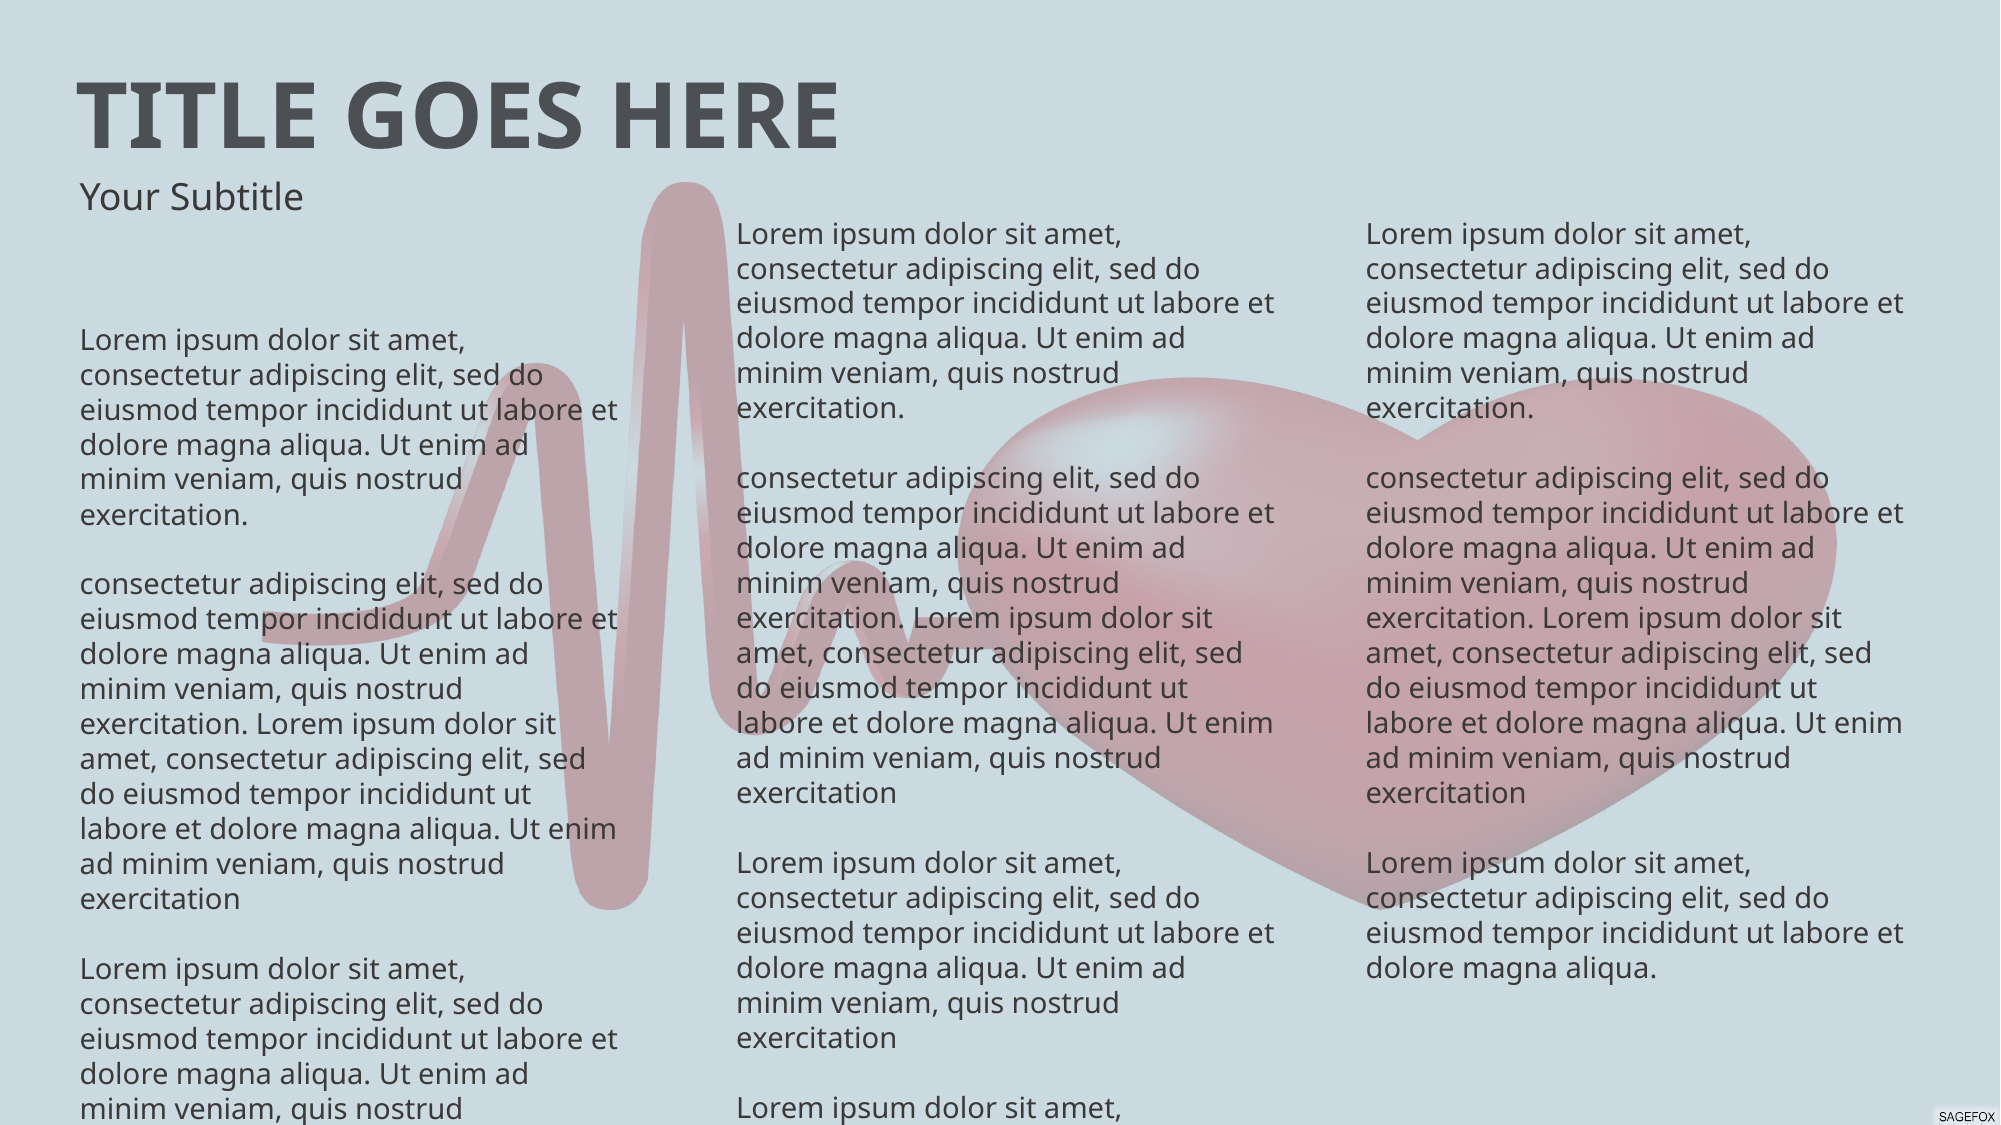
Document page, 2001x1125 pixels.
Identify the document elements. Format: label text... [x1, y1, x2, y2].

picture [1936, 1111, 1997, 1125]
text_box Lorem ipsum dolor sit amet, consectetur adipiscing elit, sed do eiusmod tempor incididunt ut labore et dolore magna aliqua. Ut enim ad minim veniam, quis nostrud exercitation. consectetur adipiscing elit, sed do eiusmod tempor incididunt ut labore et dolore magna aliqua. Ut enim ad minim veniam, quis nostrud exercitation. Lorem ipsum dolor sit amet, consectetur adipiscing elit, sed do eiusmod tempor incididunt ut labore et dolore magna aliqua. Ut enim ad minim veniam, quis nostrud exercitation Lorem ipsum dolor sit amet, consectetur adipiscing elit, sed do eiusmod tempor incididunt ut labore et dolore magna aliqua. Ut enim ad minim veniam, quis nostrud exercitation. [64, 313, 635, 1125]
text_box Lorem ipsum dolor sit amet, consectetur adipiscing elit, sed do eiusmod tempor incididunt ut labore et dolore magna aliqua. Ut enim ad minim veniam, quis nostrud exercitation. consectetur adipiscing elit, sed do eiusmod tempor incididunt ut labore et dolore magna aliqua. Ut enim ad minim veniam, quis nostrud exercitation. Lorem ipsum dolor sit amet, consectetur adipiscing elit, sed do eiusmod tempor incididunt ut labore et dolore magna aliqua. Ut enim ad minim veniam, quis nostrud exercitation Lorem ipsum dolor sit amet, consectetur adipiscing elit, sed do eiusmod tempor incididunt ut labore et dolore magna aliqua. [1350, 207, 1921, 992]
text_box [60, 49, 1020, 227]
text_box Lorem ipsum dolor sit amet, consectetur adipiscing elit, sed do eiusmod tempor incididunt ut labore et dolore magna aliqua. Ut enim ad minim veniam, quis nostrud exercitation. consectetur adipiscing elit, sed do eiusmod tempor incididunt ut labore et dolore magna aliqua. Ut enim ad minim veniam, quis nostrud exercitation. Lorem ipsum dolor sit amet, consectetur adipiscing elit, sed do eiusmod tempor incididunt ut labore et dolore magna aliqua. Ut enim ad minim veniam, quis nostrud exercitation Lorem ipsum dolor sit amet, consectetur adipiscing elit, sed do eiusmod tempor incididunt ut labore et dolore magna aliqua. Ut enim ad minim veniam, quis nostrud exercitation Lorem ipsum dolor sit amet, consectetur adipiscing elit, sed do eiusmod. [721, 207, 1292, 1125]
